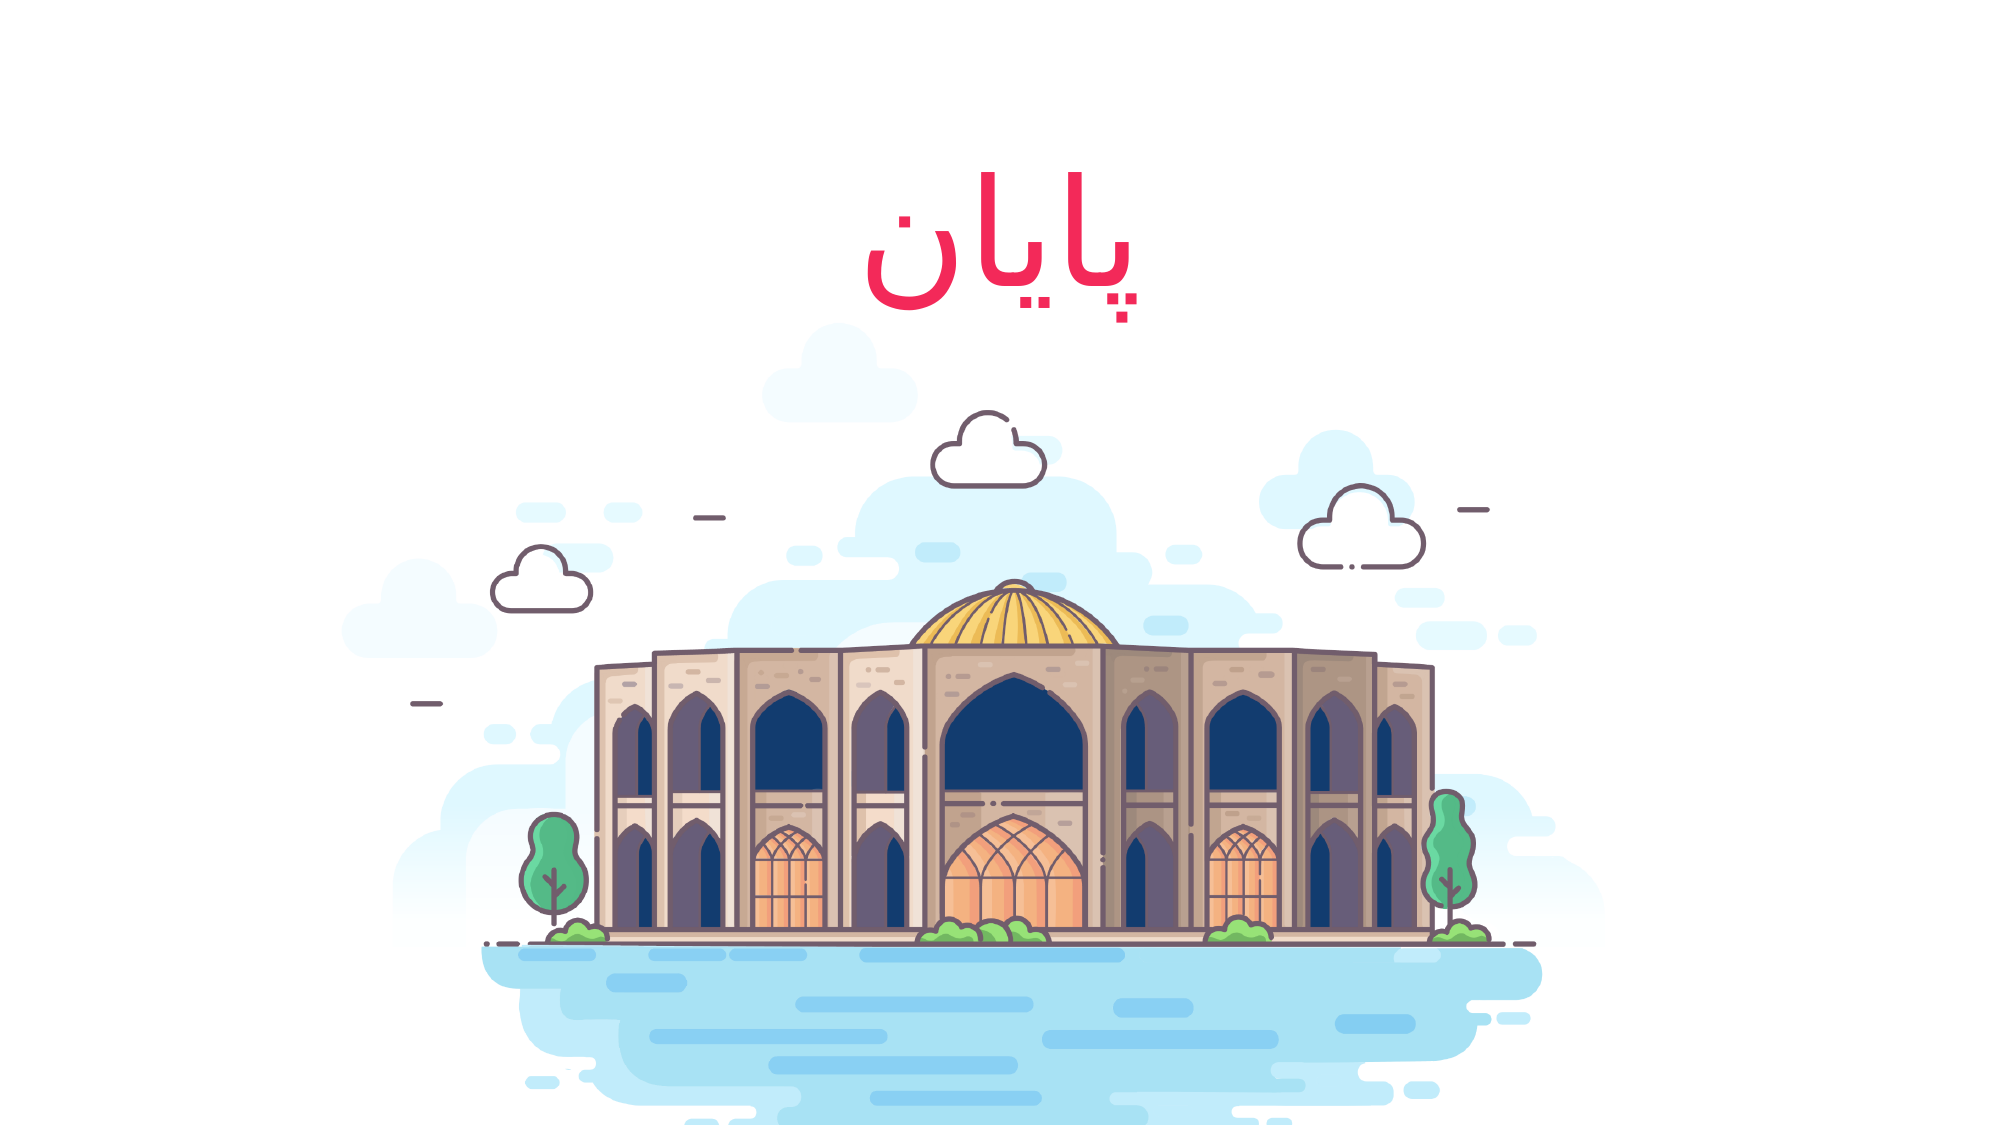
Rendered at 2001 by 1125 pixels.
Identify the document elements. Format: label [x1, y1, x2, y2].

picture [298, 0, 1656, 1125]
